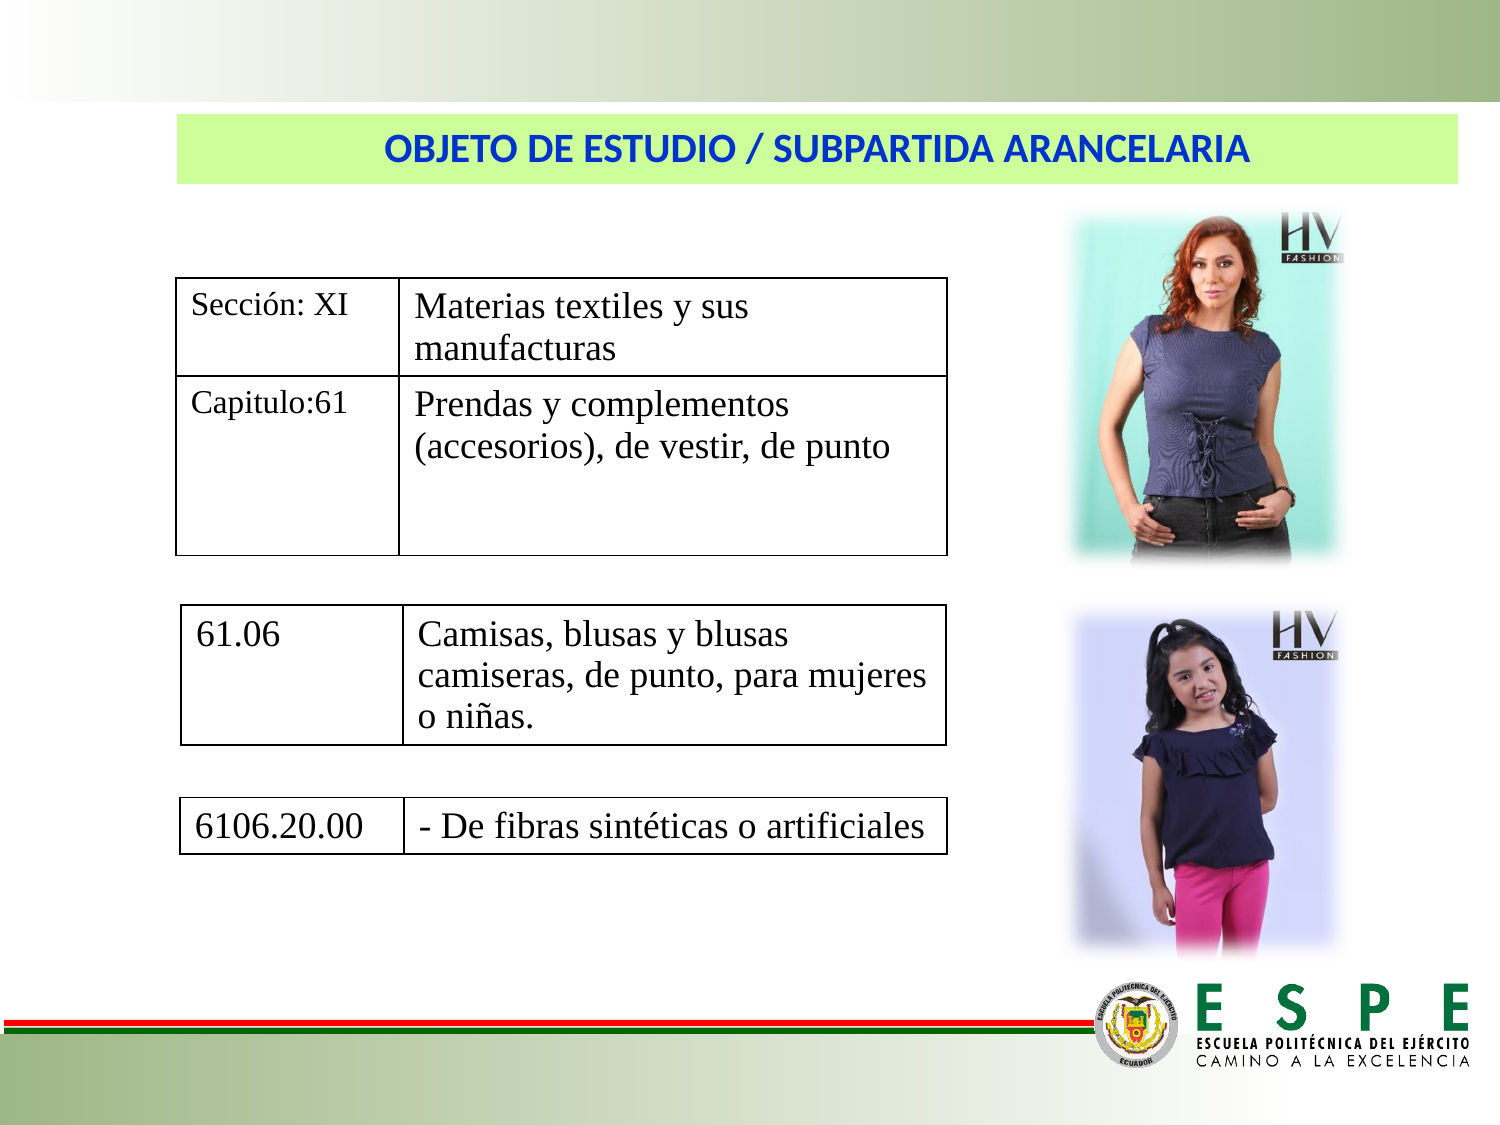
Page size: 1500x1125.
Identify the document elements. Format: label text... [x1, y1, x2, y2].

picture [1057, 964, 1500, 1093]
picture [1056, 597, 1353, 963]
table_cell Capitulo:61 [177, 377, 398, 555]
table_header 6106.20.00 [181, 798, 403, 853]
table_cell Prendas y complementos (accesorios), de vestir, de punto [400, 377, 946, 555]
table_header Materias textiles y sus manufacturas [400, 279, 946, 375]
text_box [183, 7, 1379, 126]
table_header 61.06 [182, 606, 402, 744]
picture [1056, 201, 1353, 571]
table_header Sección: XI [177, 279, 398, 375]
table_header Camisas, blusas y blusas camiseras, de punto, para mujeres o niñas. [404, 606, 945, 744]
table_header - De fibras sintéticas o artificiales [405, 798, 946, 853]
text_box OBJETO DE ESTUDIO / SUBPARTIDA ARANCELARIA [175, 113, 1459, 185]
